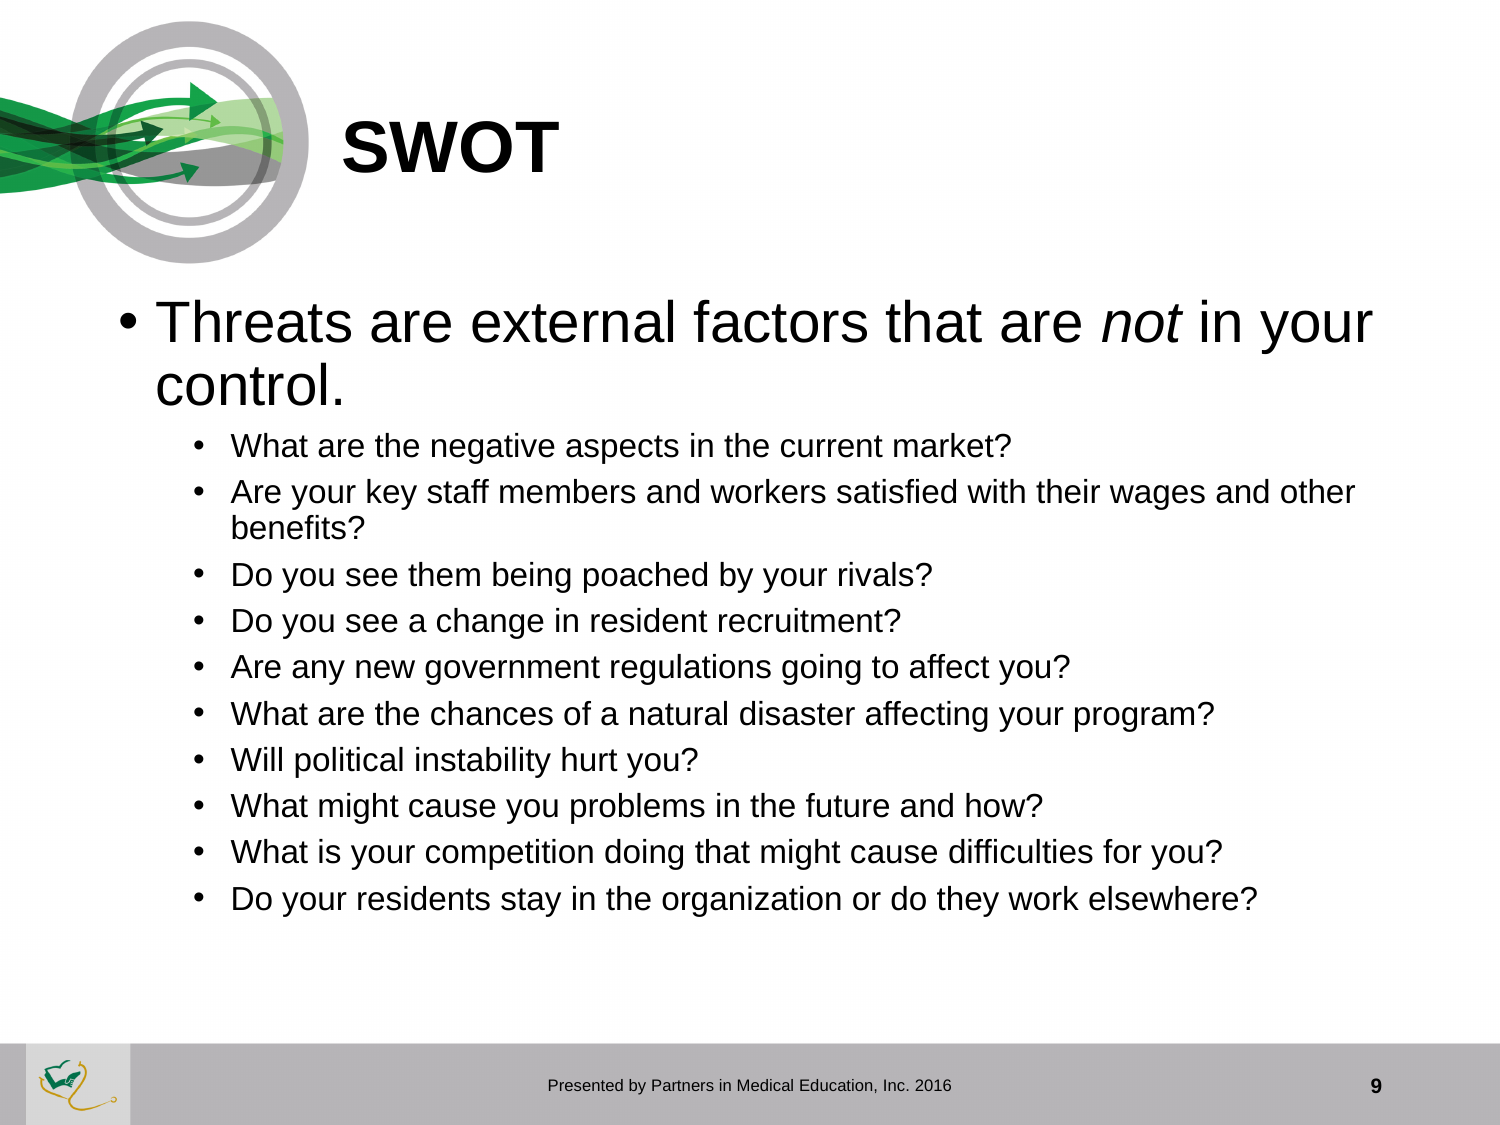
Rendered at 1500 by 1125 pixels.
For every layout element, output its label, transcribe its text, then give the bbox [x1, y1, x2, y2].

picture [0, 0, 1500, 1125]
slide_number 9 [1059, 1055, 1397, 1116]
footer Presented by Partners in Medical Education, Inc. 2016 [496, 1055, 1004, 1116]
title SWOT [326, 40, 1397, 258]
list Threats are external factors that are not in your control. What are the negative aspects in the current market? Are your key staff members and workers satisfied with their wages and other benefits? Do you see them being poached by your rivals? Do you see a change in resident recruitment? Are any new government regulations going to affect you? What are the chances of a natural disaster affecting your program? Will political instability hurt you? What might cause you problems in the future and how? What is your competition doing that might cause difficulties for you? Do your residents stay in the organization or do they work elsewhere? [103, 285, 1397, 1014]
